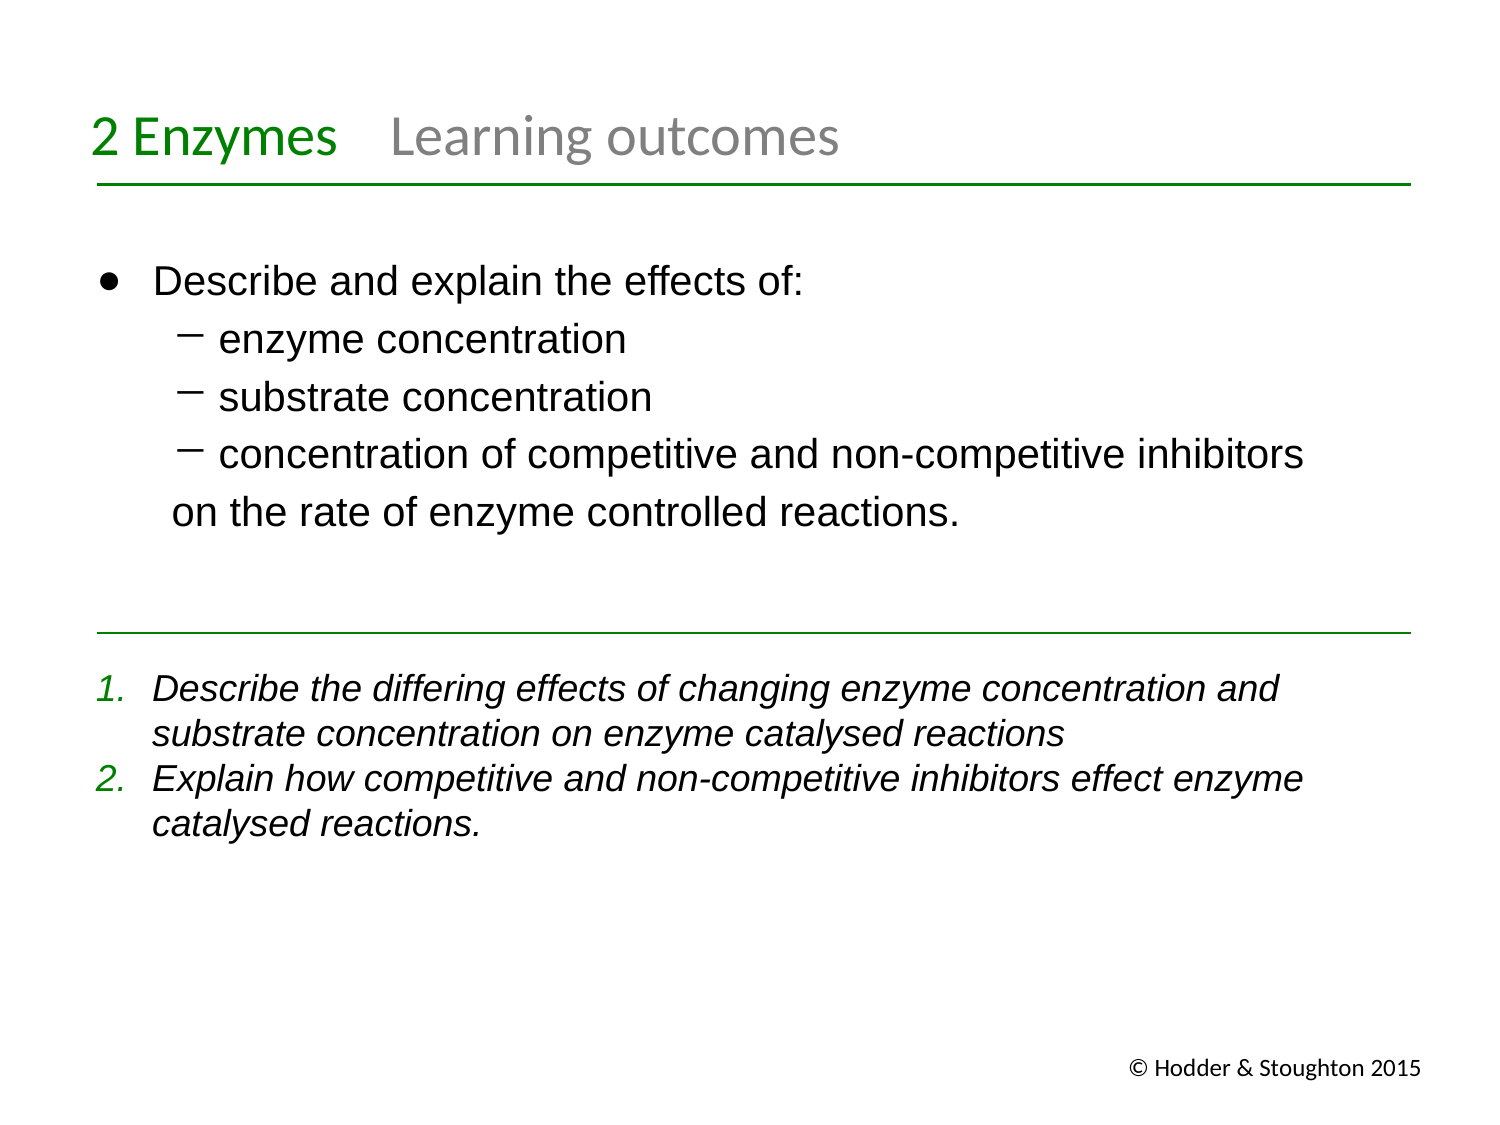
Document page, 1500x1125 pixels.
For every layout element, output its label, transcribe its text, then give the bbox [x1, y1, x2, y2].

text_box Describe the differing effects of changing enzyme concentration and substrate concentration on enzyme catalysed reactions Explain how competitive and non-competitive inhibitors effect enzyme catalysed reactions. [80, 656, 1407, 852]
text_box © Hodder & Stoughton 2015 [1128, 1051, 1423, 1082]
list Describe and explain the effects of: enzyme concentration substrate concentration concentration of competitive and non-competitive inhibitors on the rate of enzyme controlled reactions. [79, 231, 1430, 900]
